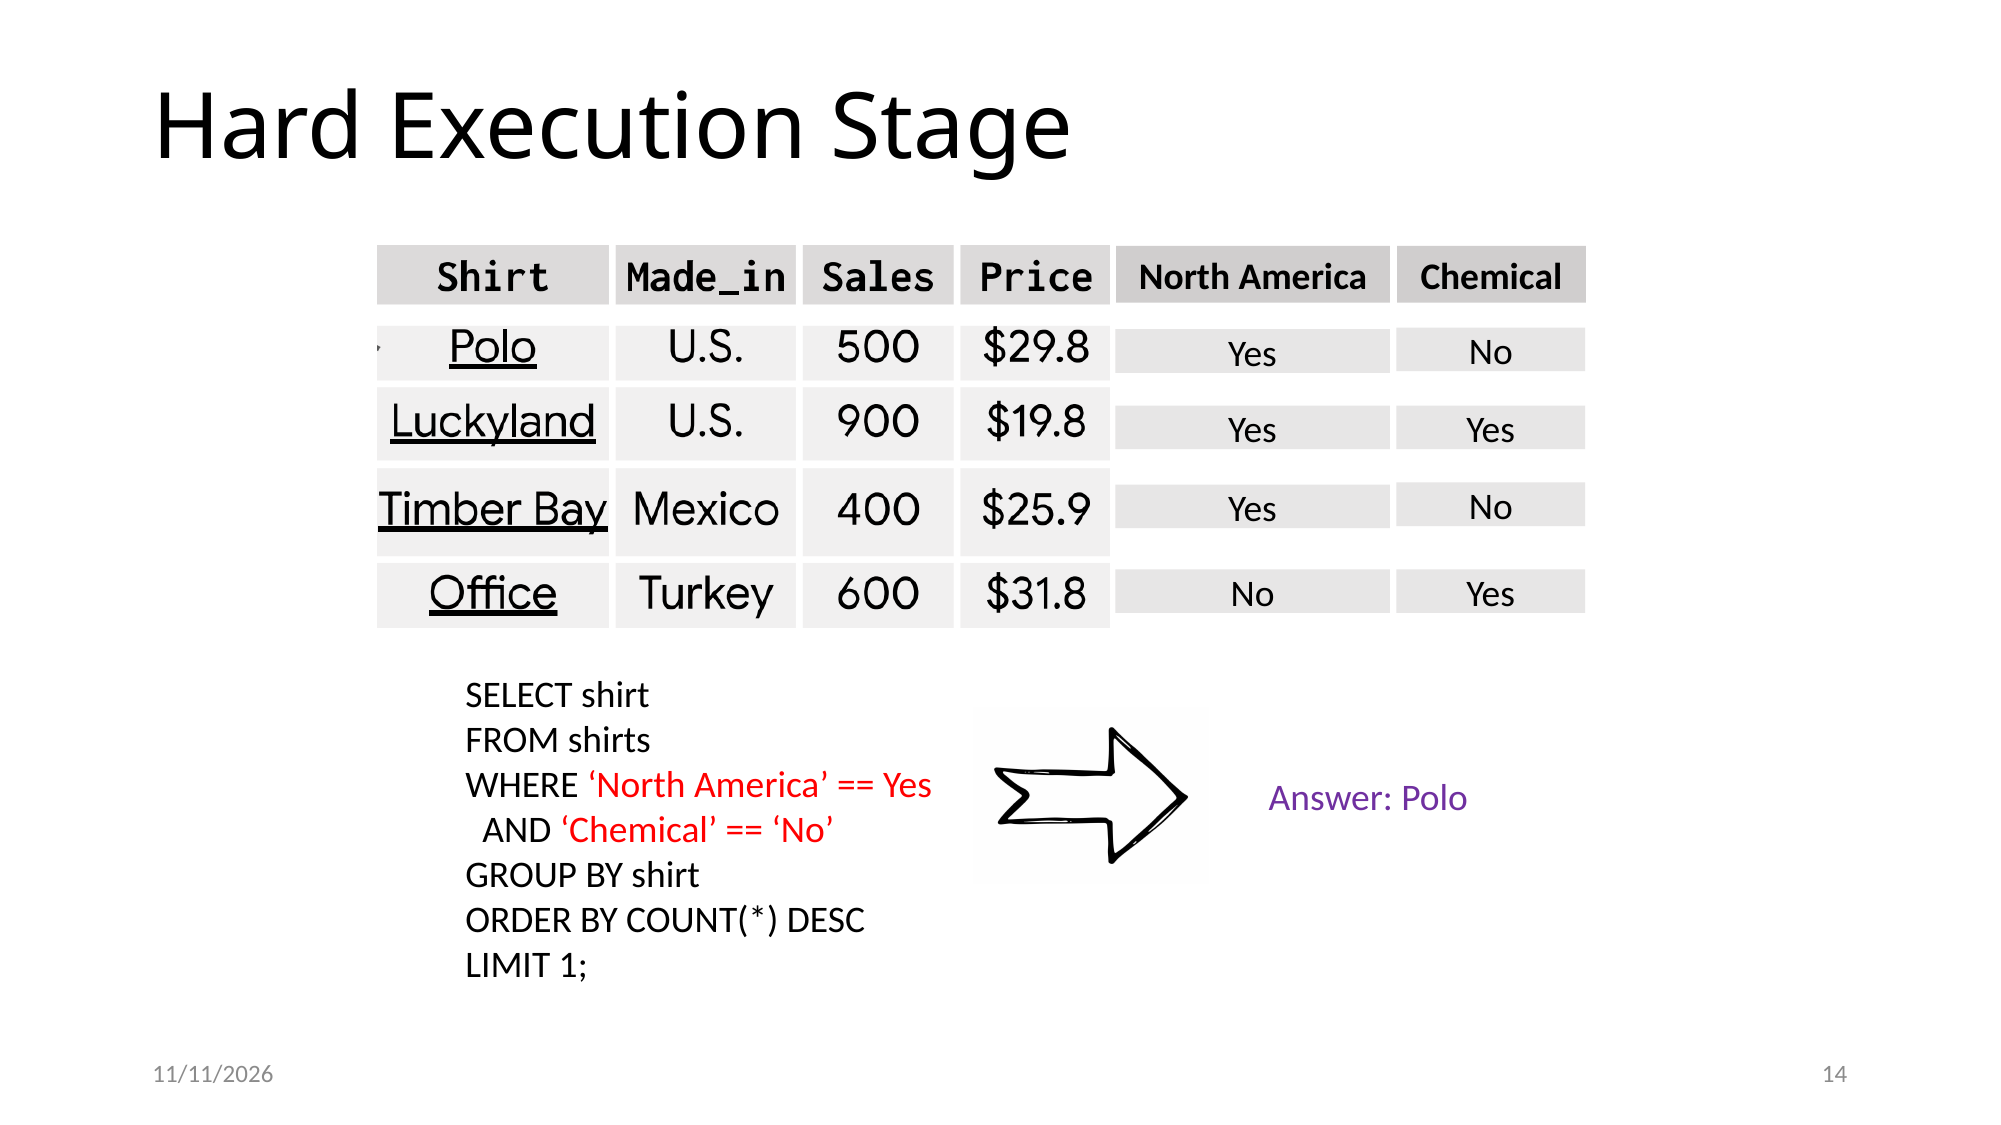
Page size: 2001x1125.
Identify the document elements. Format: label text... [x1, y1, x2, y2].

text_box No [1114, 568, 1391, 614]
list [377, 245, 1110, 628]
text_box No [1395, 326, 1586, 372]
text_box Answer: Polo [1254, 765, 1483, 826]
text_box Yes [1395, 405, 1586, 450]
text_box Yes [1114, 328, 1391, 374]
text_box Yes [1395, 568, 1586, 614]
picture [973, 707, 1209, 885]
title Hard Execution Stage [137, 59, 1863, 199]
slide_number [137, 1042, 588, 1103]
text_box Yes [1114, 484, 1391, 529]
text_box SELECT shirt FROM shirts WHERE ‘North America’ == Yes AND ‘Chemical’ == ‘No’ GROUP BY shirt ORDER BY COUNT(*) DESC LIMIT 1; [450, 662, 1000, 992]
text_box No [1395, 481, 1586, 527]
text_box Yes [1114, 405, 1391, 450]
slide_number 14 [1412, 1042, 1863, 1103]
text_box North America [1115, 245, 1391, 304]
text_box Chemical [1396, 245, 1587, 304]
